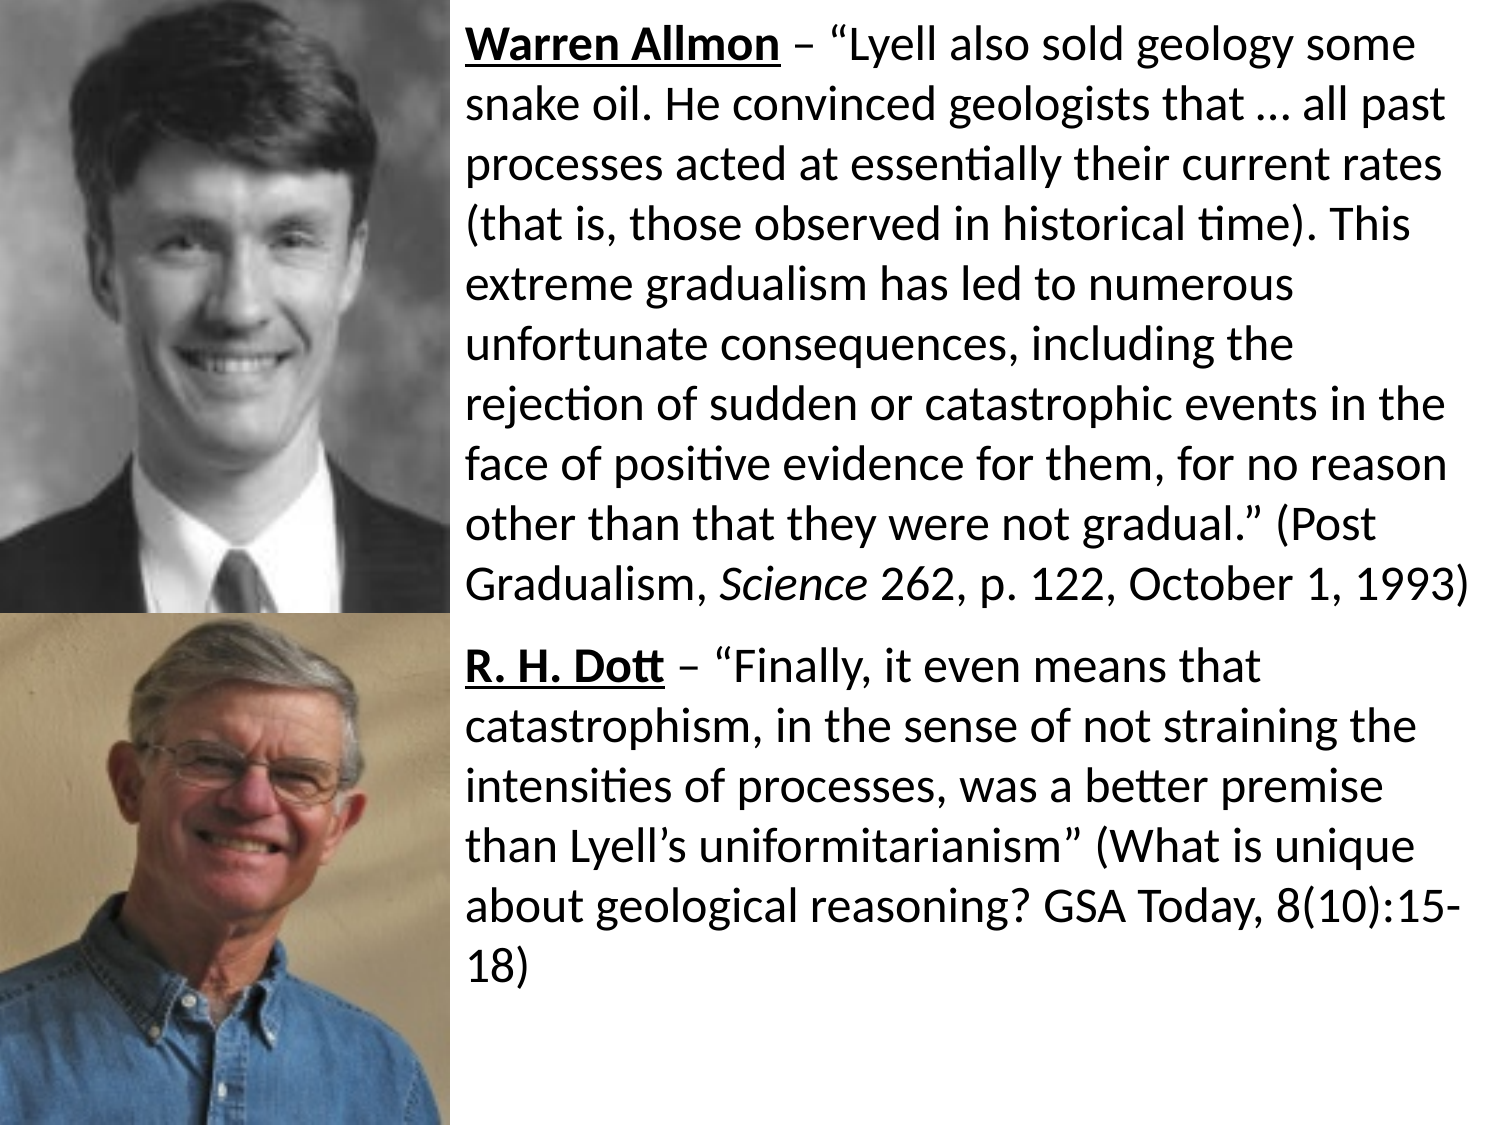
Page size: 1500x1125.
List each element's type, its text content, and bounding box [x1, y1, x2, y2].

text_box Warren Allmon – “Lyell also sold geology some snake oil. He convinced geologists that … all past processes acted at essentially their current rates (that is, those observed in historical time). This extreme gradualism has led to numerous unfortunate consequences, including the rejection of sudden or catastrophic events in the face of positive evidence for them, for no reason other than that they were not gradual.” (Post Gradualism, Science 262, p. 122, October 1, 1993) [454, 2, 1500, 618]
text_box R. H. Dott – “Finally, it even means that catastrophism, in the sense of not straining the intensities of processes, was a better premise than Lyell’s uniformitarianism” (What is unique about geological reasoning? GSA Today, 8(10):15-18) [454, 625, 1500, 1000]
picture [0, 0, 451, 1125]
